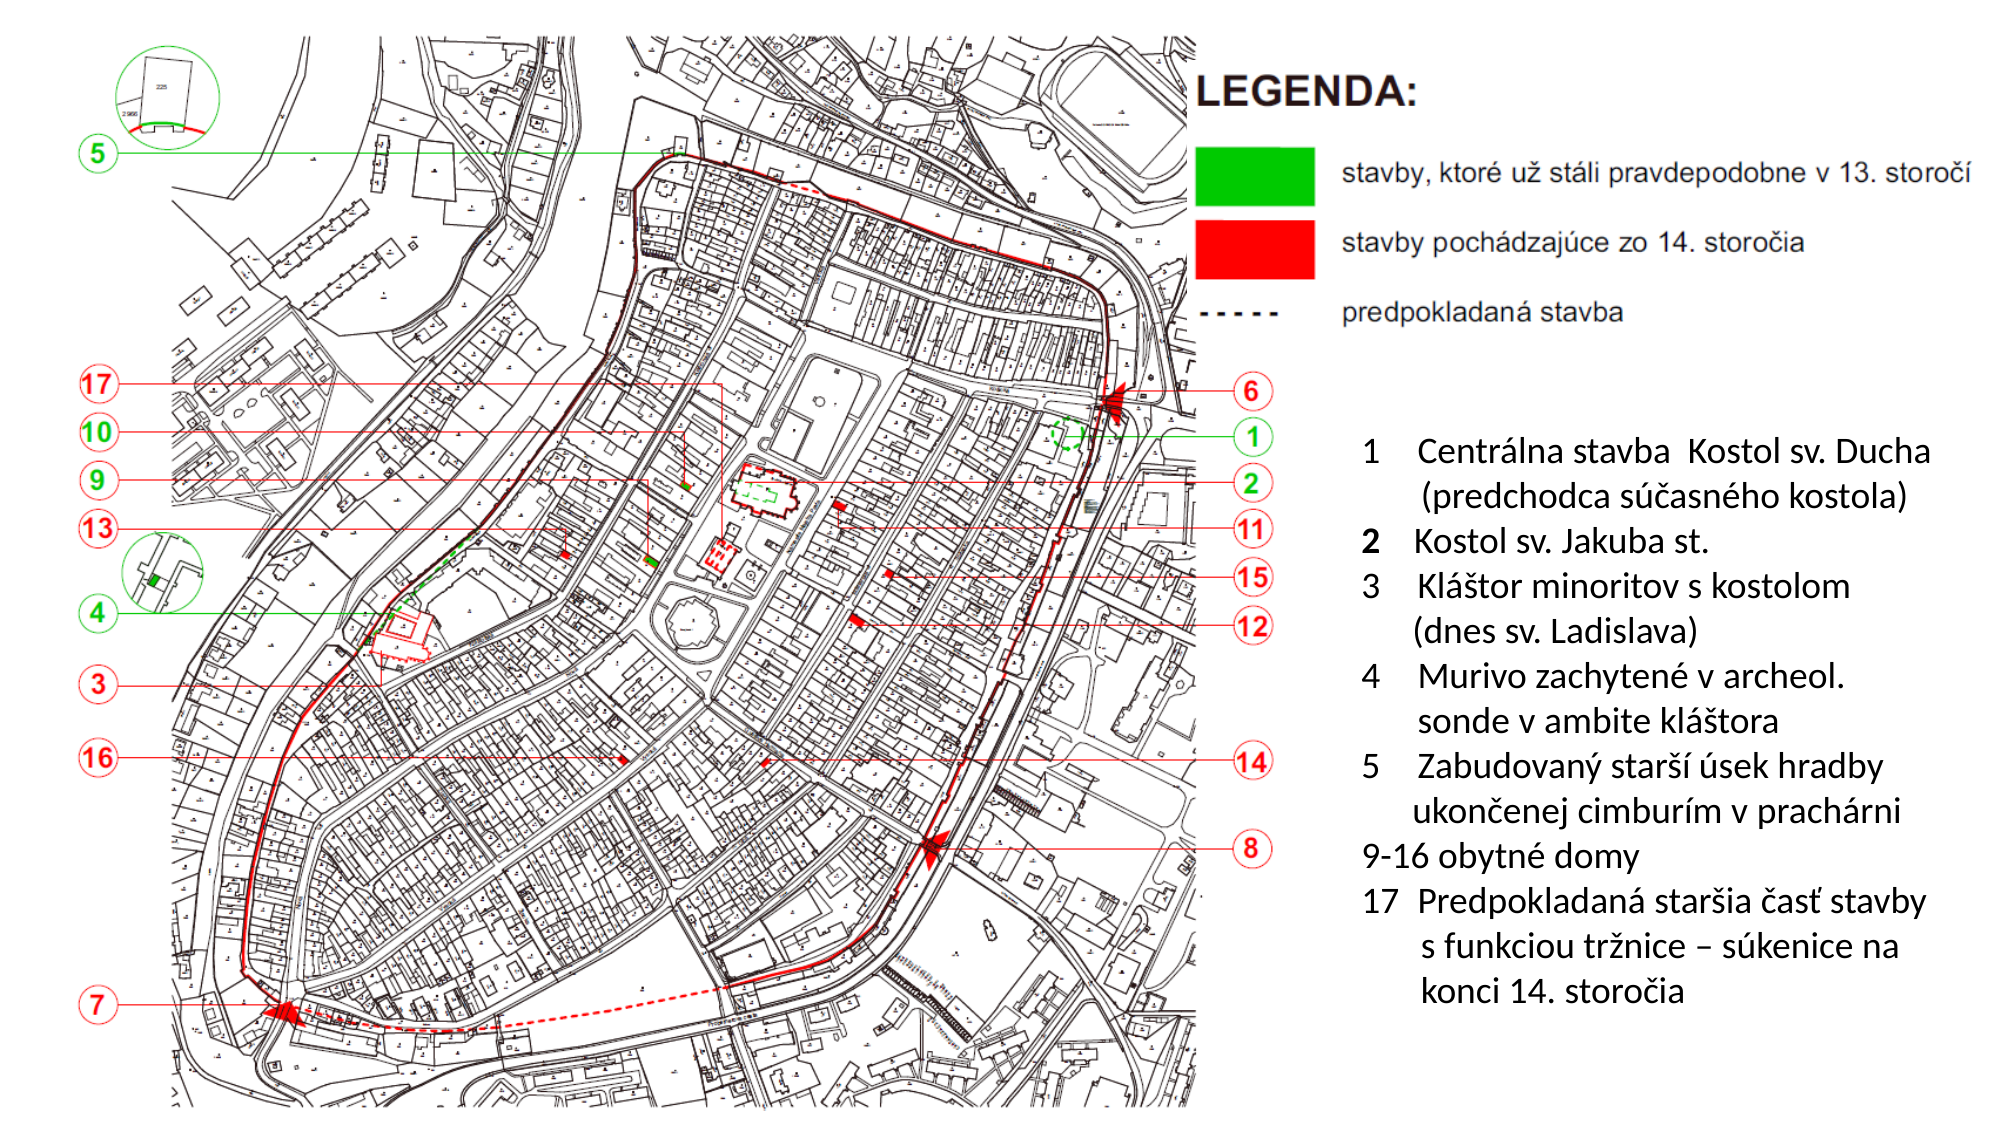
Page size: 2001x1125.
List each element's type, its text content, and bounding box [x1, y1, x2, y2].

text_box Centrálna stavba Kostol sv. Ducha (predchodca súčasného kostola) 2 Kostol sv. Jakuba st. Kláštor minoritov s kostolom (dnes sv. Ladislava) Murivo zachytené v archeol. sonde v ambite kláštora Zabudovaný starší úsek hradby ukončenej cimburím v prachárni 9-16 obytné domy Predpokladaná staršia časť stavby s funkciou tržnice – súkenice na konci 14. storočia [1346, 418, 1955, 1019]
picture [13, 0, 2000, 1124]
